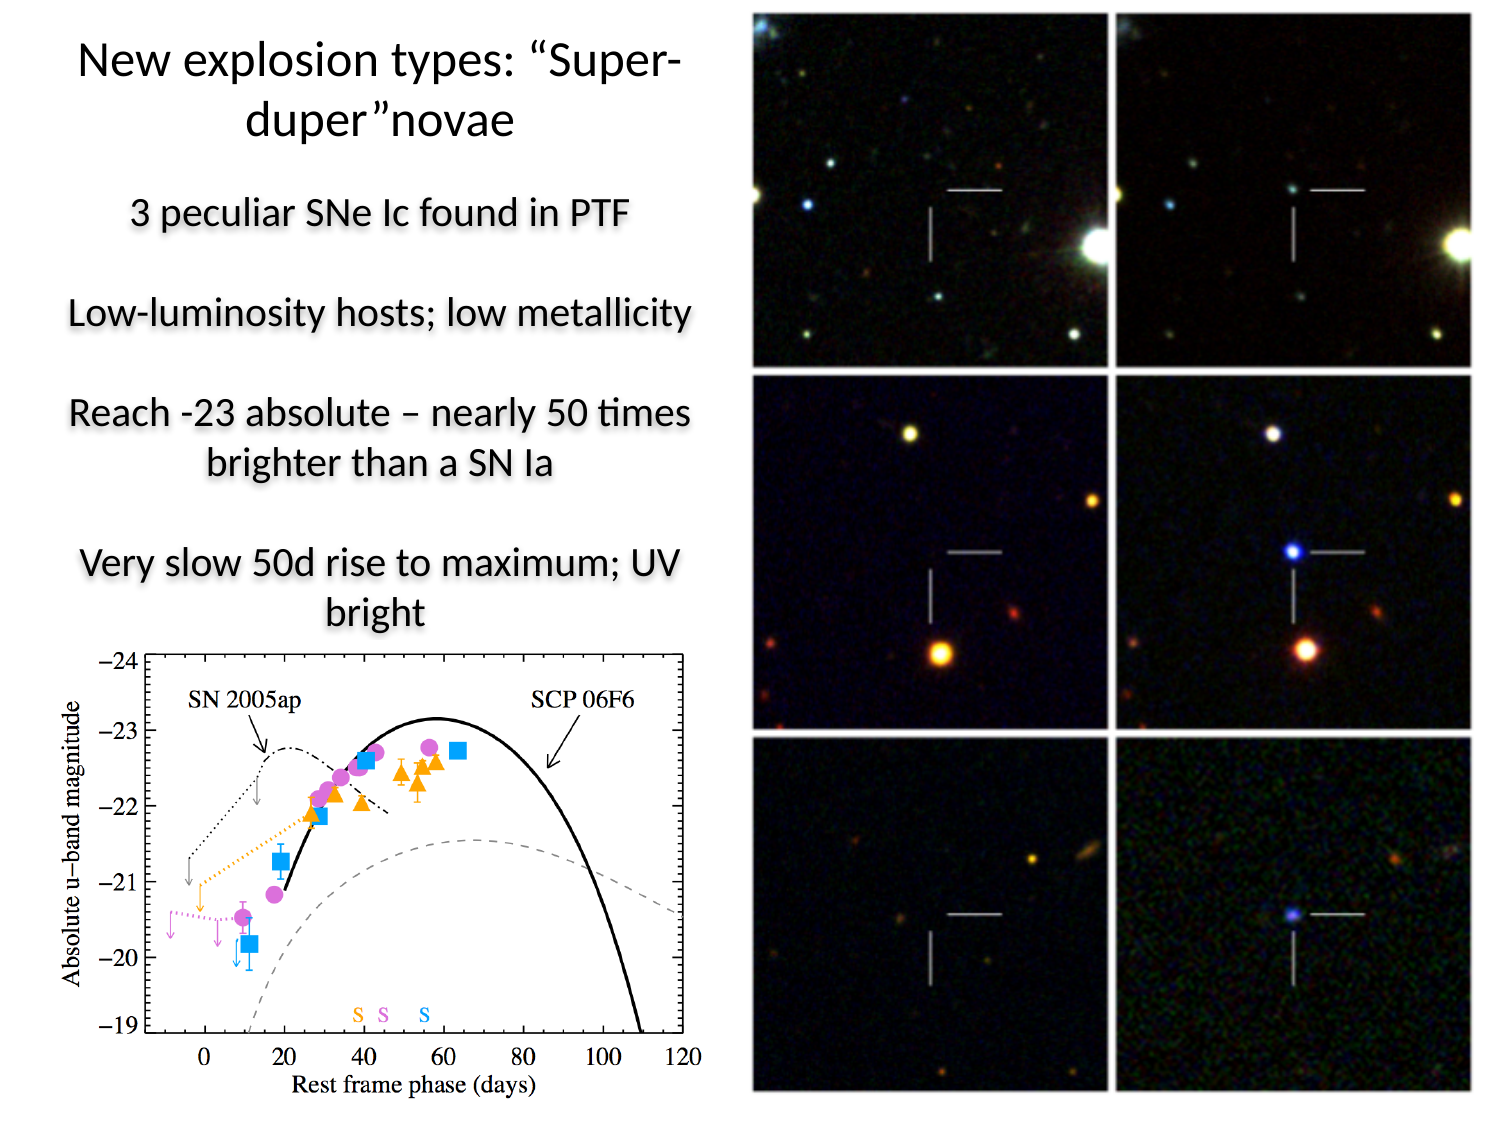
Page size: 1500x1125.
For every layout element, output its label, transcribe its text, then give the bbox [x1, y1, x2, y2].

title New explosion types: “Super-duper”novae [25, 17, 730, 155]
text_box 3 peculiar SNe Ic found in PTF Low-luminosity hosts; low metallicity Reach -23 absolute – nearly 50 times brighter than a SN Ia Very slow 50d rise to maximum; UV bright [24, 142, 730, 886]
picture [55, 640, 707, 1108]
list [735, 0, 1494, 1117]
